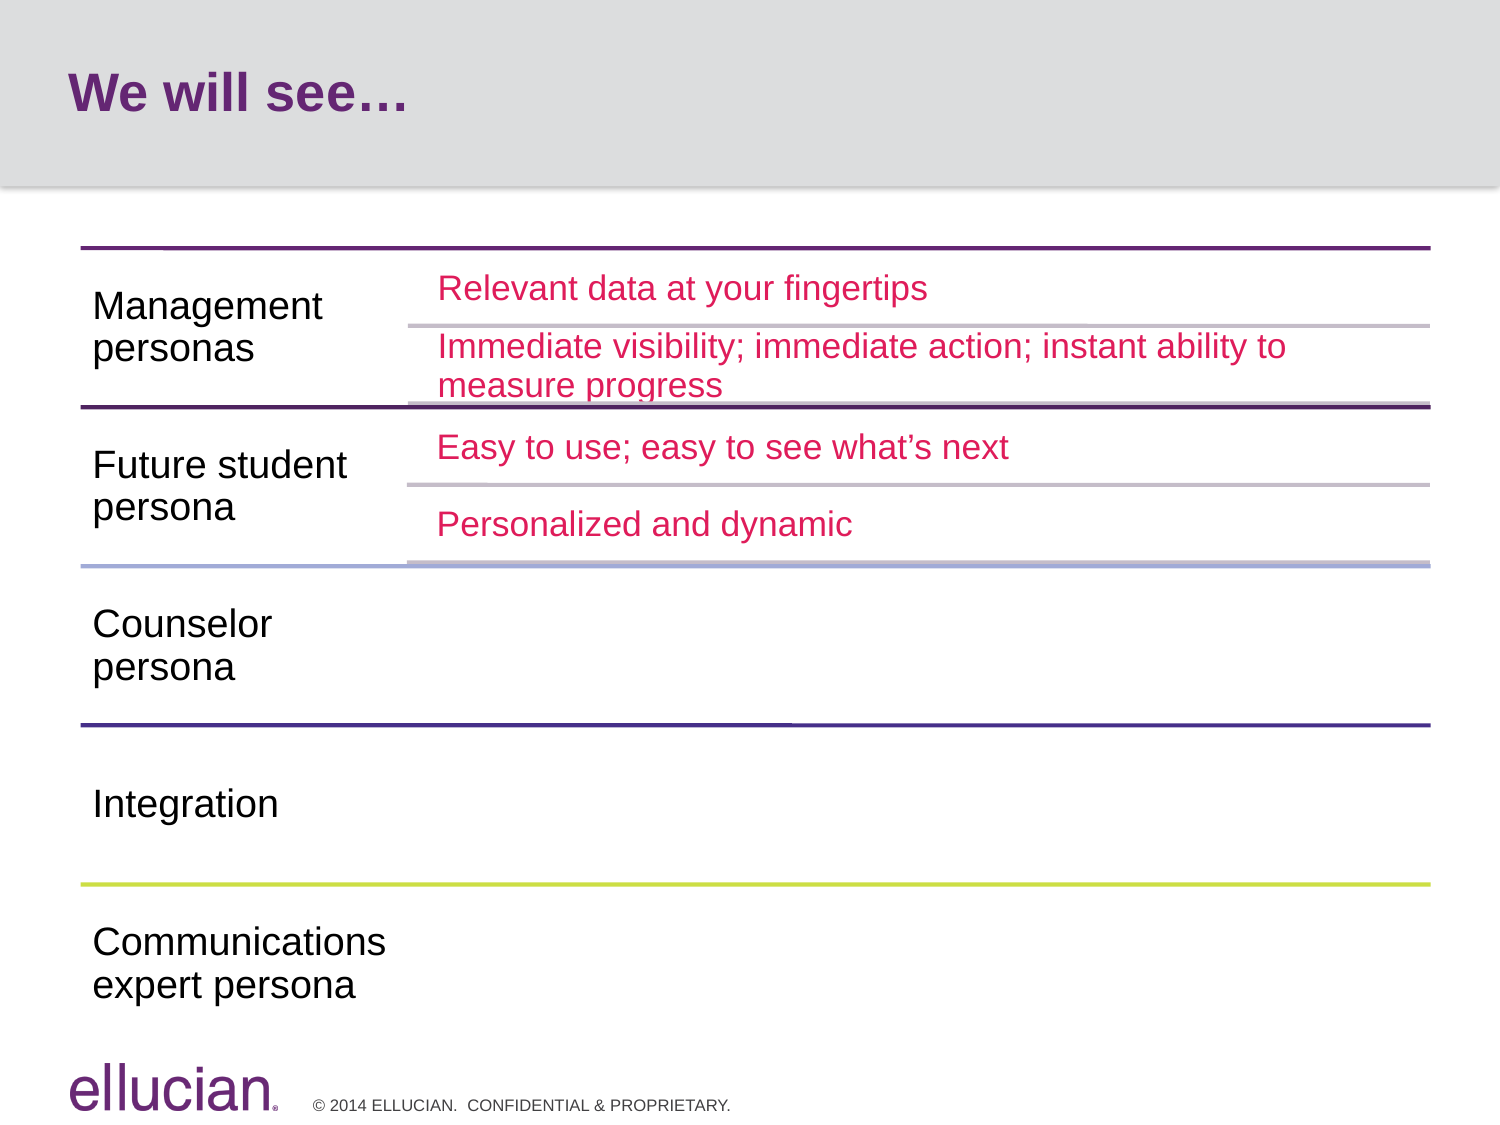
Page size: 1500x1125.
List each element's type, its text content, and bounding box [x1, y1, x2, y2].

picture [70, 1063, 278, 1111]
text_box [80, 247, 1431, 1044]
title We will see… [68, 19, 1432, 172]
